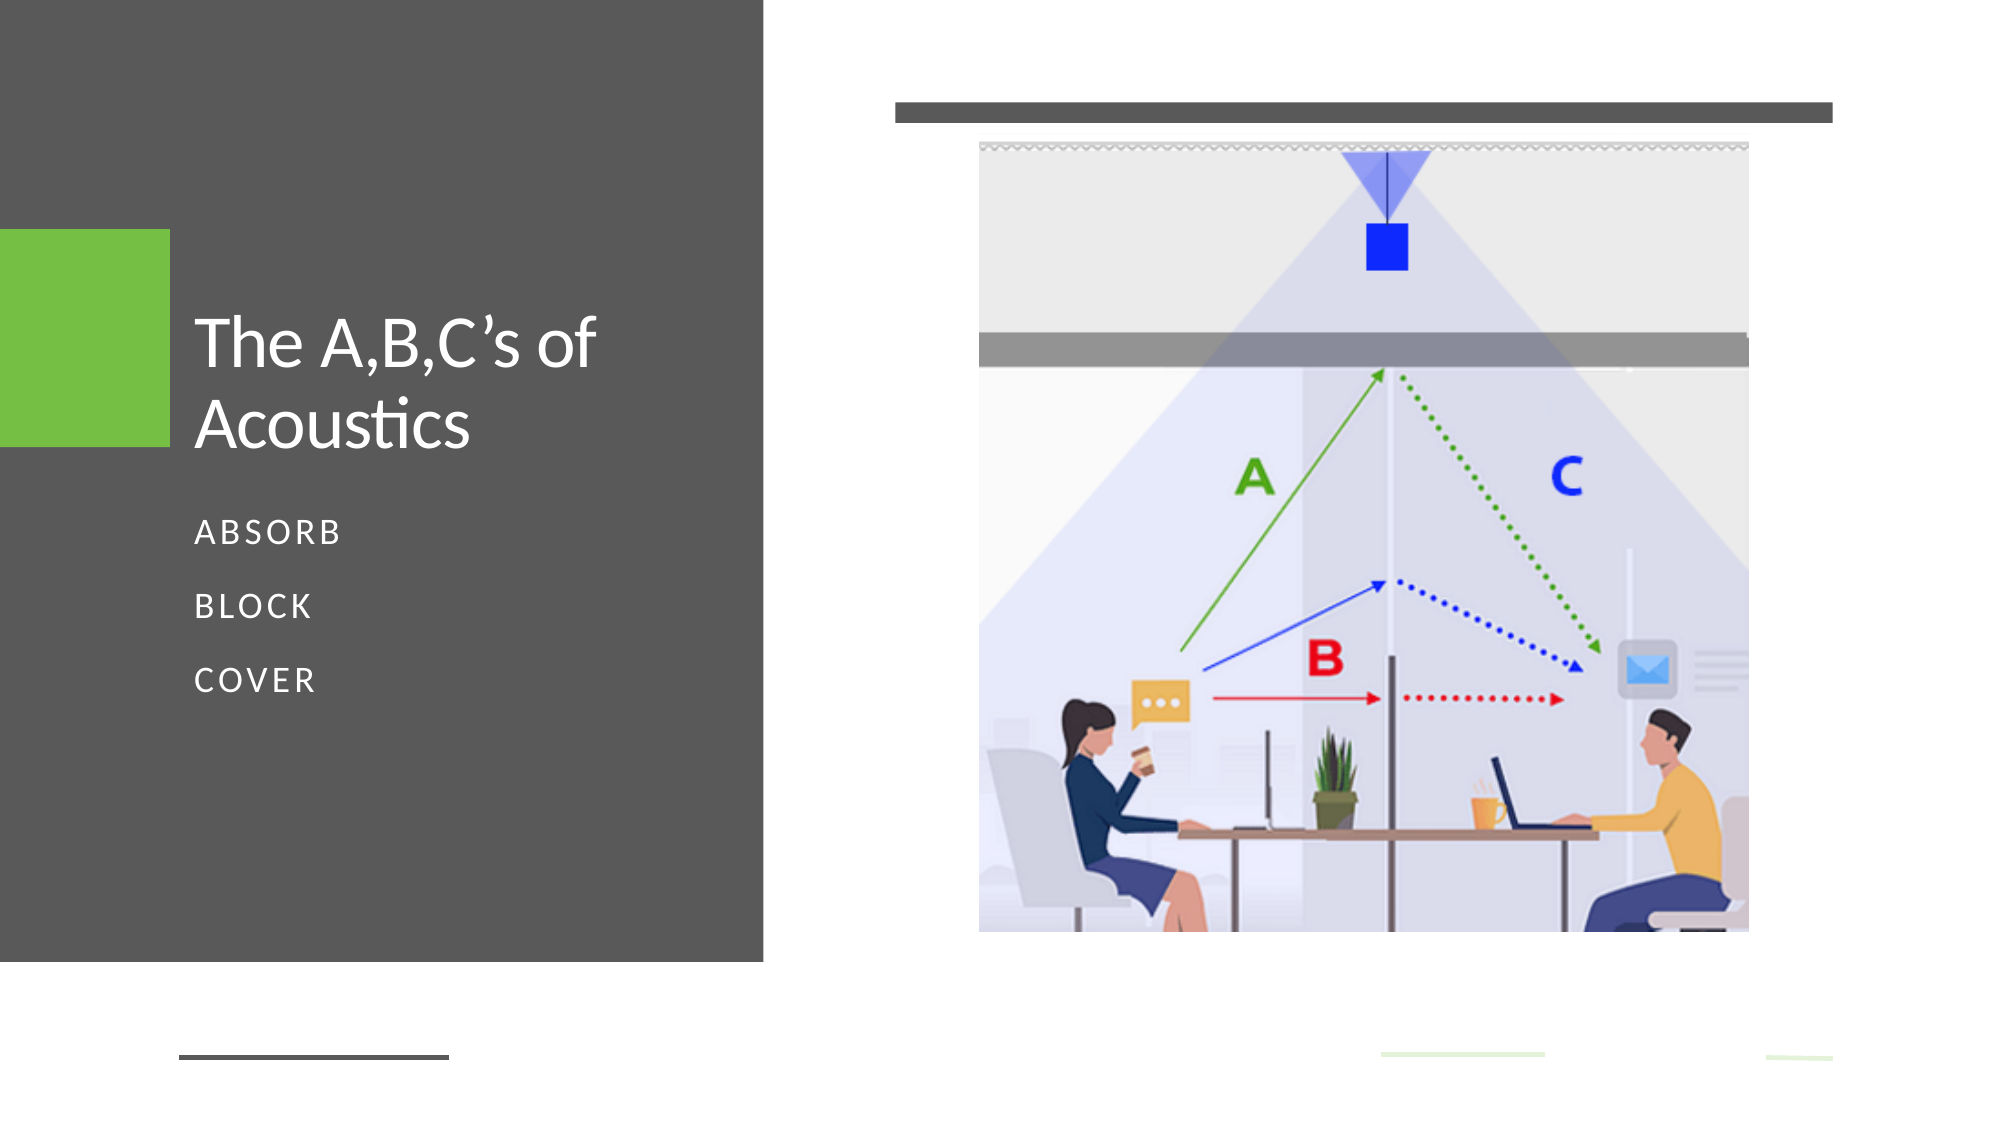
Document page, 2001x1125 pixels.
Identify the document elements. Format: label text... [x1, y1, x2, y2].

text_box Absorb Block Cover [179, 499, 683, 932]
picture [979, 132, 1749, 933]
text_box The A,B,C’s of Acoustics [179, 128, 683, 473]
